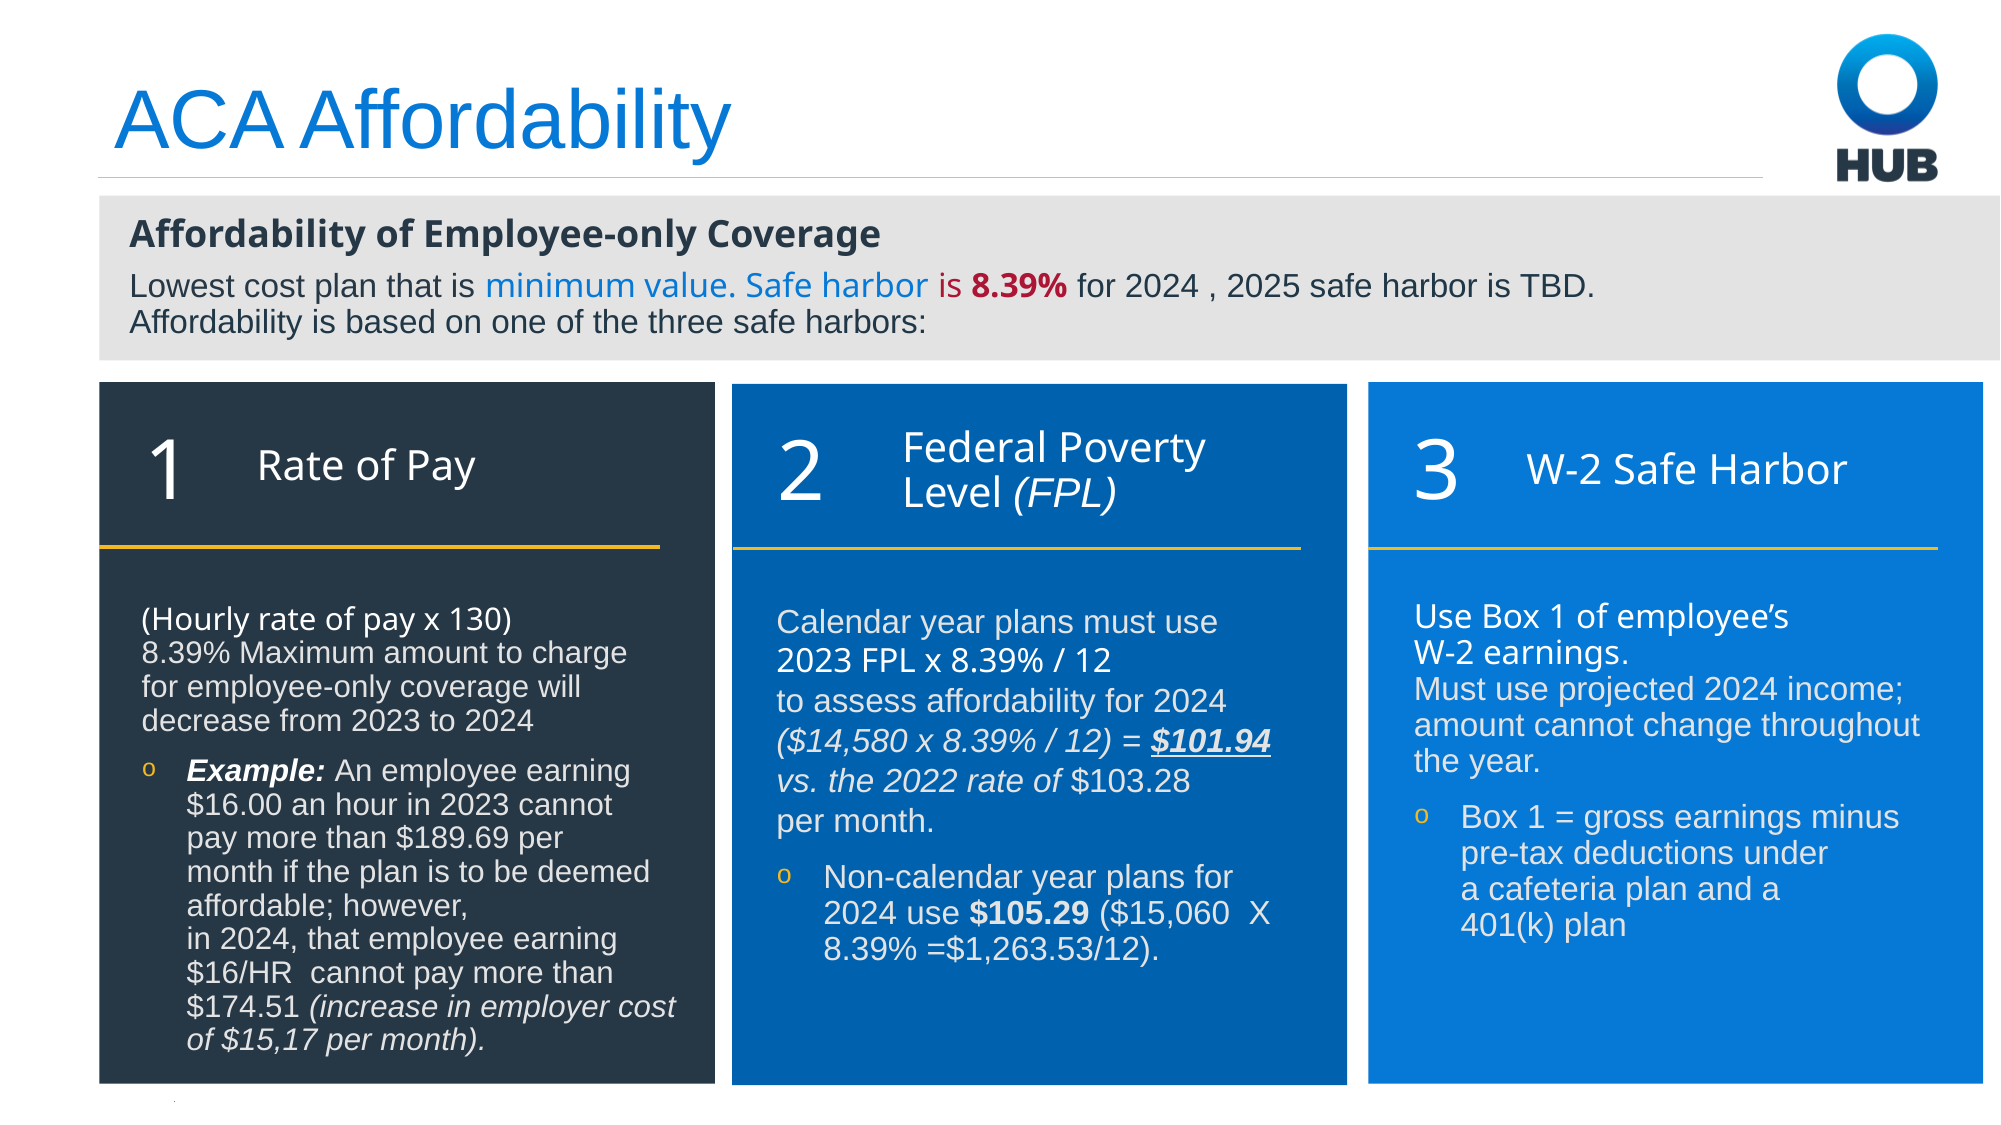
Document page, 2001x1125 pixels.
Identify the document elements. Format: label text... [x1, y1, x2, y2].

picture [1782, 2, 1992, 195]
text_box Rate of Pay [241, 399, 491, 497]
text_box (Hourly rate of pay x 130) 8.39% Maximum amount to charge for employee-only coverage will decrease from 2023 to 2024 Example: An employee earning $16.00 an hour in 2023 cannot pay more than $189.69 per month if the plan is to be deemed affordable; however, in 2024, that employee earning $16/HR cannot pay more than $174.51 (increase in employer cost of $15,17 per month). [126, 595, 715, 1065]
text_box Federal Poverty Level (FPL) [887, 426, 1232, 517]
text_box 2 [732, 383, 1348, 1086]
list Affordability of Employee-only Coverage Lowest cost plan that is minimum value. Safe harbor is 8.39% for 2024 , 2025 safe harbor is TBD. Affordability is based on one of the three safe harbors: [99, 195, 2000, 361]
text_box W-2 Safe Harbor [1511, 403, 1864, 501]
text_box 3 [1368, 382, 1984, 1084]
text_box [20, 952, 1980, 1102]
text_box Use Box 1 of employee’s W-2 earnings. Must use projected 2024 income; amount cannot change throughout the year. Box 1 = gross earnings minus pre-tax deductions under a cafeteria plan and a 401(k) plan [1399, 592, 1969, 952]
text_box Calendar year plans must use 2023 FPL x 8.39% / 12 to assess affordability for 2024 ($14,580 x 8.39% / 12) = $101.94 vs. the 2022 rate of $103.28 per month. Non-calendar year plans for 2024 use $105.29 ($15,060 X 8.39% =$1,263.53/12). [761, 592, 1328, 976]
title ACA Affordability [99, 66, 1891, 177]
text_box 1 [99, 382, 715, 1084]
